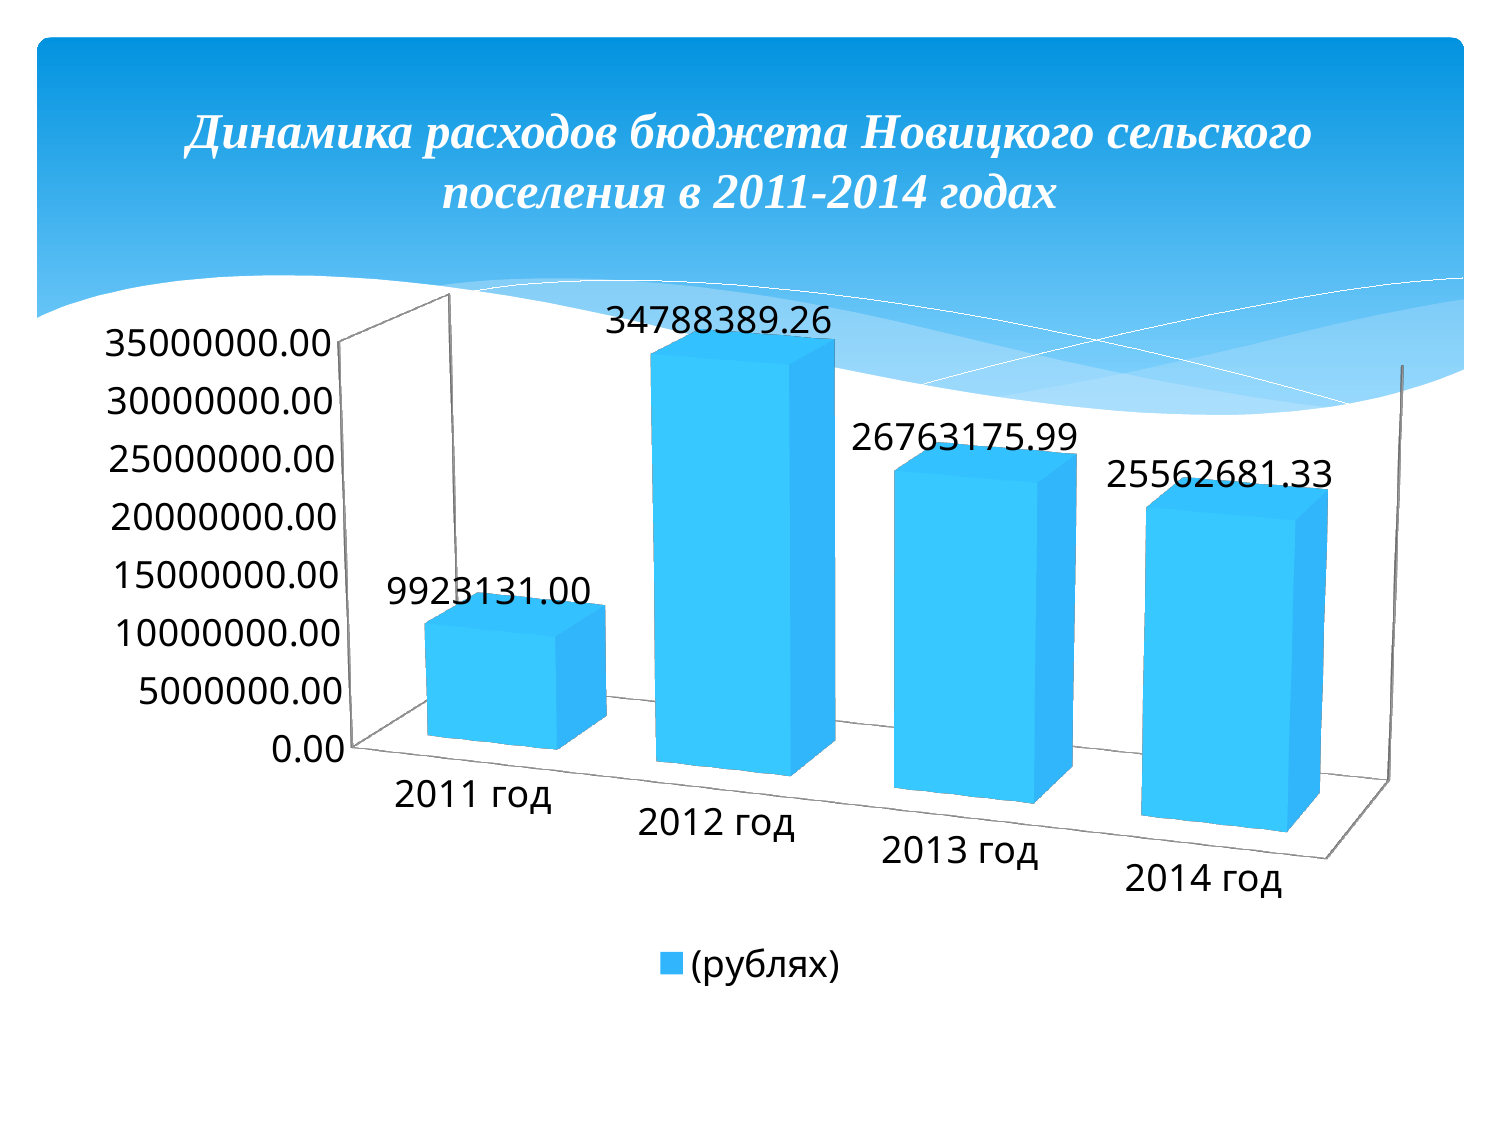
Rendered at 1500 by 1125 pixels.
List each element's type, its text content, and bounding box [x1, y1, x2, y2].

title Динамика расходов бюджета Новицкого сельского поселения в 2011-2014 годах [75, 55, 1425, 261]
chart [41, 270, 1459, 997]
